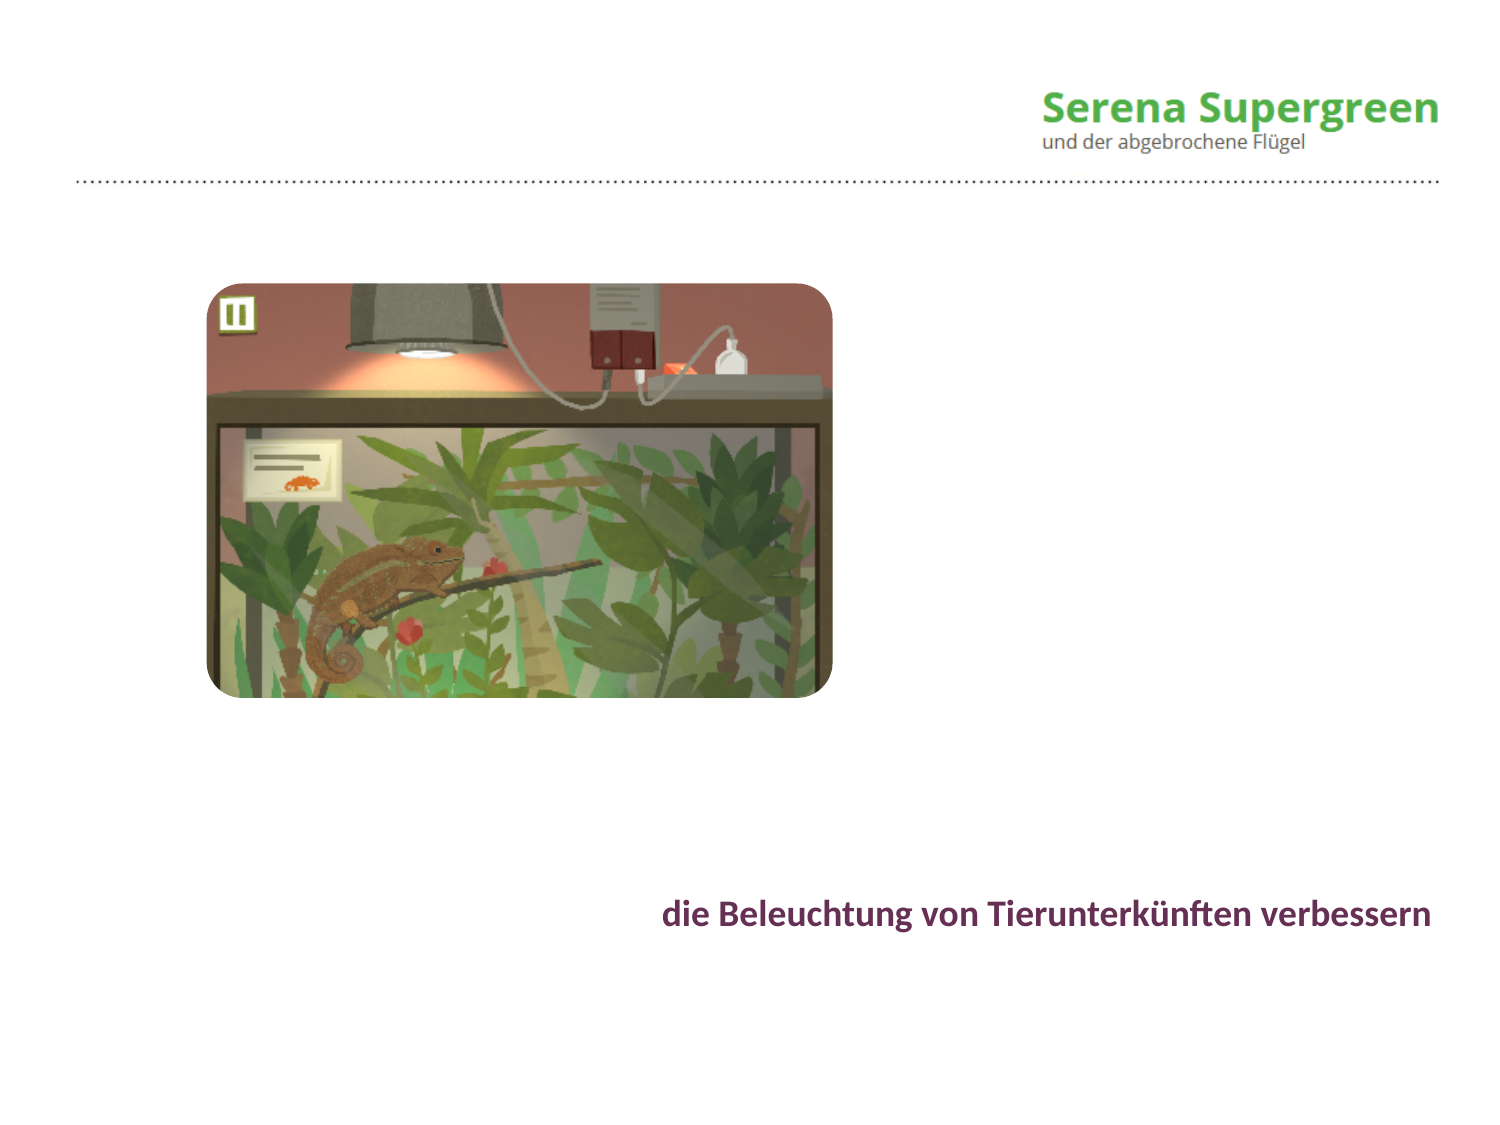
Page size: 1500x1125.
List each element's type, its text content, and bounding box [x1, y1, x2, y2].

picture [76, 66, 1453, 197]
picture [206, 283, 833, 699]
text_box die Beleuchtung von Tierunterkünften verbessern [519, 881, 1500, 942]
